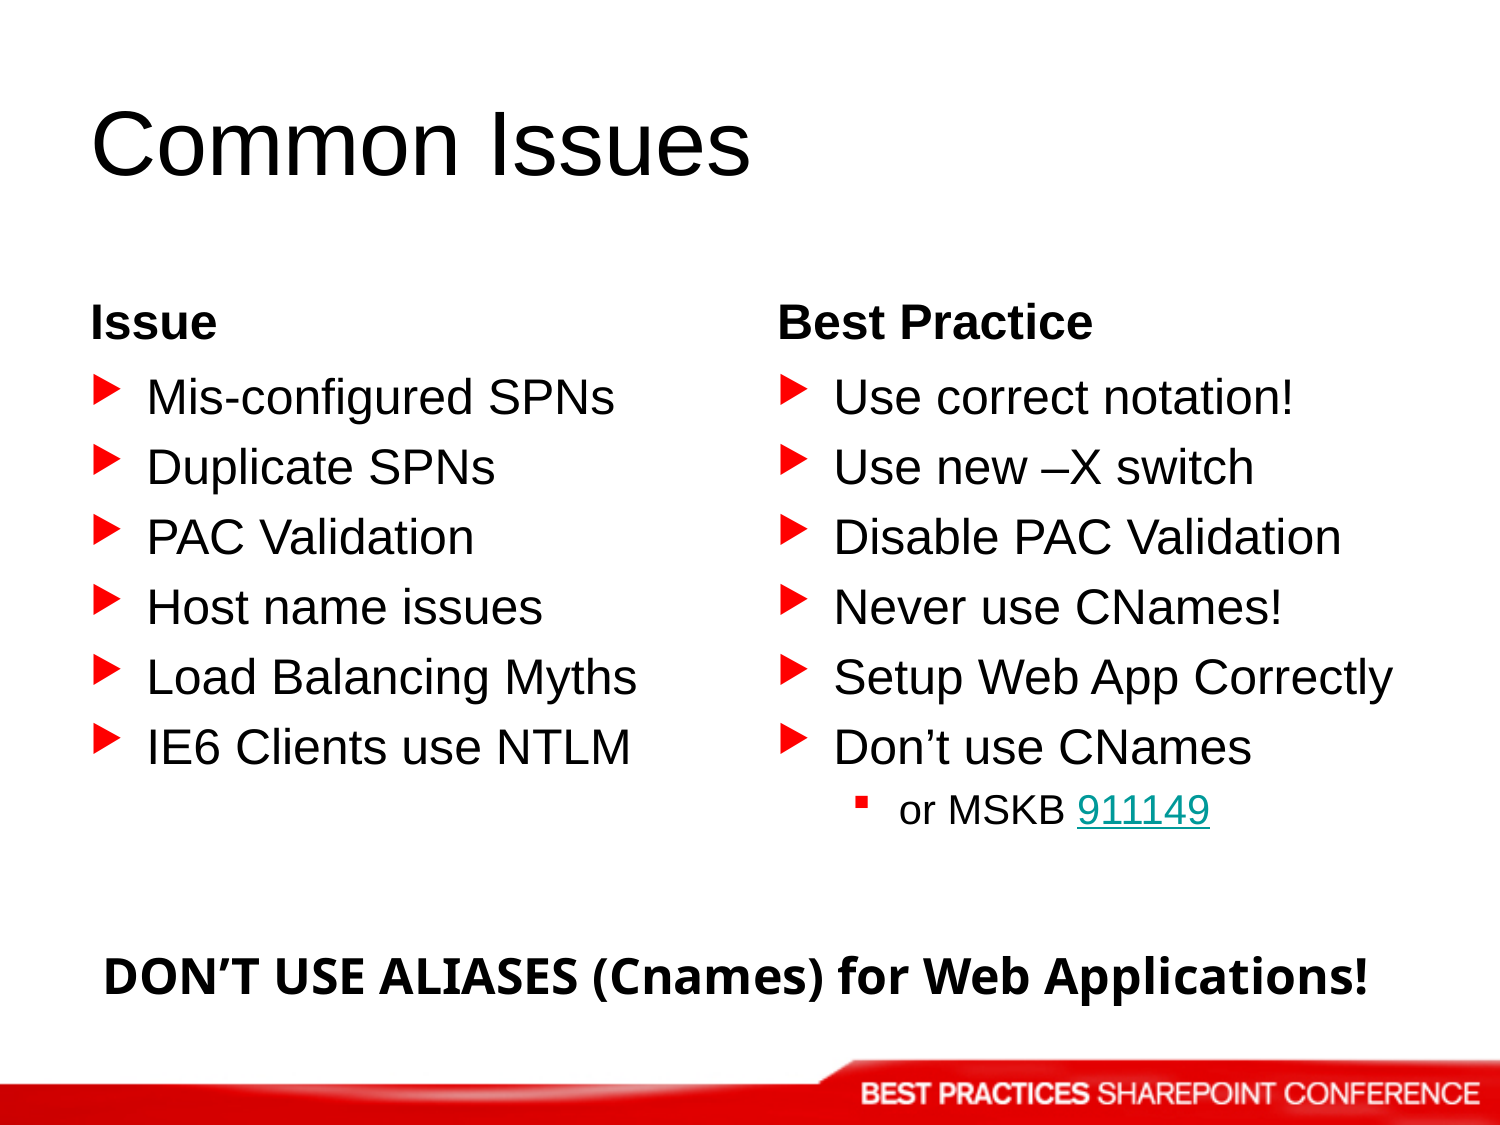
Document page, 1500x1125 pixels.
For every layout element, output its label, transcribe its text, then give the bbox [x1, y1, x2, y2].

list Best Practice [761, 251, 1426, 356]
list Use correct notation! Use new –X switch Disable PAC Validation Never use CNames! Setup Web App Correctly Don’t use CNames or MSKB 911149 [761, 356, 1426, 876]
title Common Issues [74, 44, 1426, 233]
list Mis-configured SPNs Duplicate SPNs PAC Validation Host name issues Load Balancing Myths IE6 Clients use NTLM [74, 356, 738, 851]
text_box DON’T USE ALIASES (Cnames) for Web Applications! [87, 936, 1463, 1012]
picture [0, 0, 1500, 1125]
list Issue [74, 251, 738, 356]
